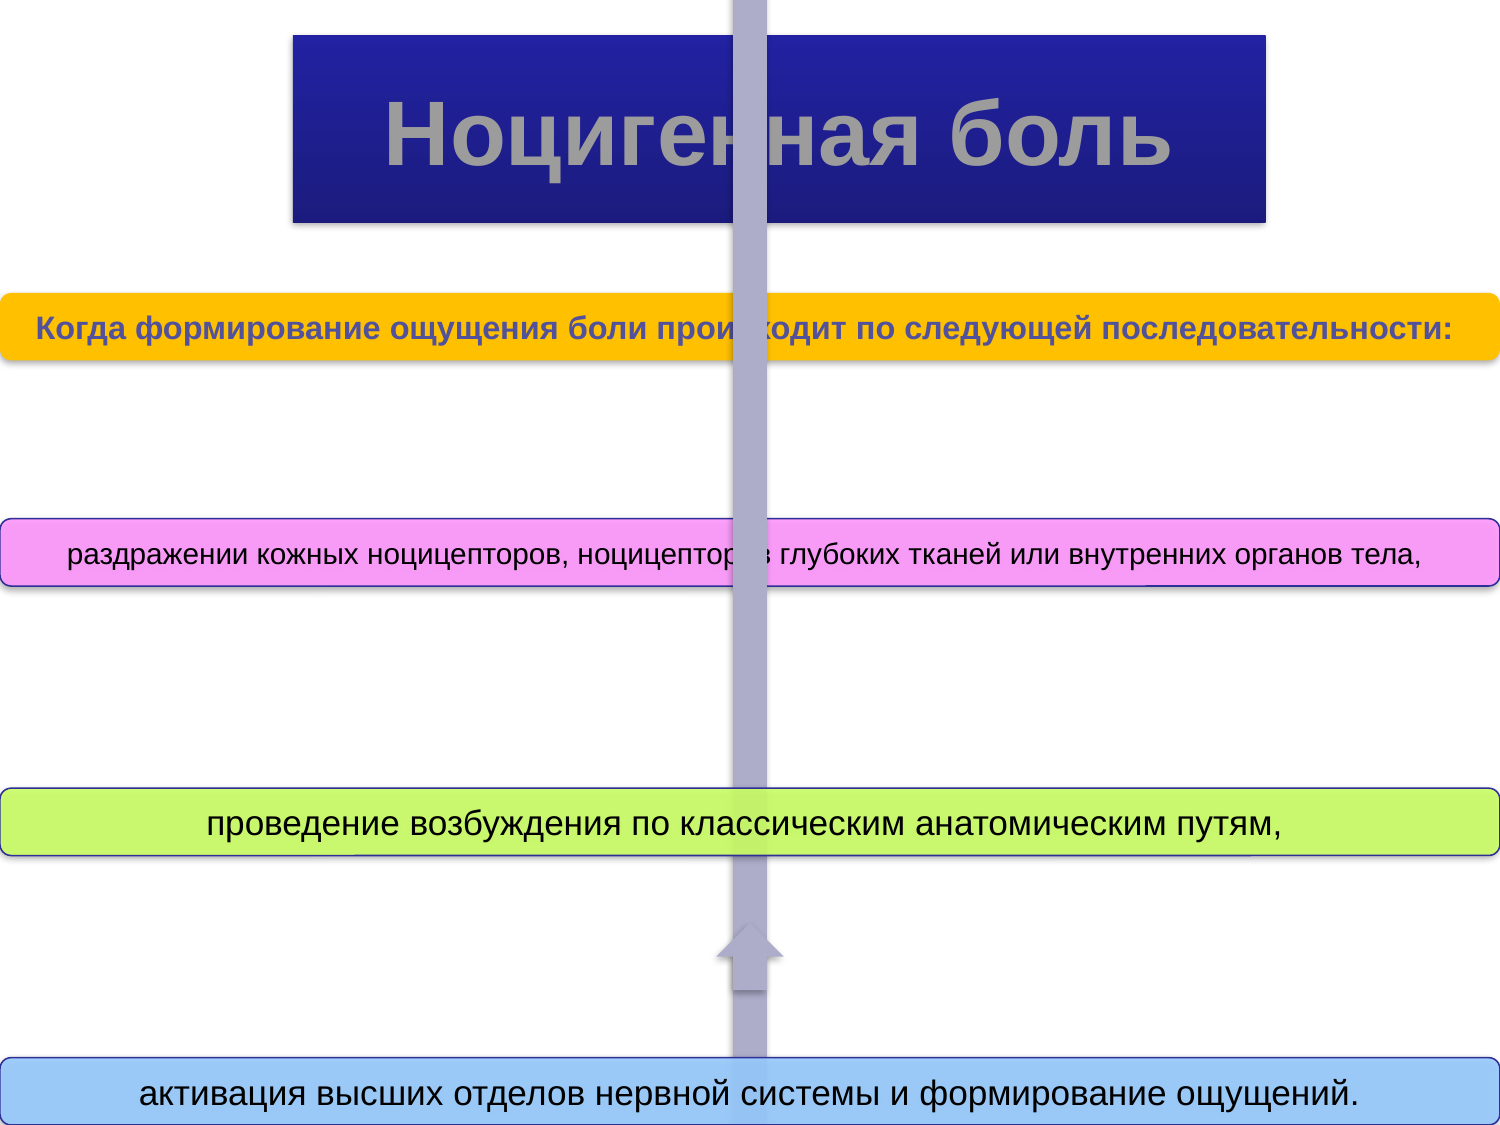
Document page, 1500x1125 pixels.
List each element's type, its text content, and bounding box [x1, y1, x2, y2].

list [0, 292, 1500, 1125]
title Ноцигенная боль [292, 34, 727, 223]
title Ноцигенная боль [770, 34, 1266, 223]
